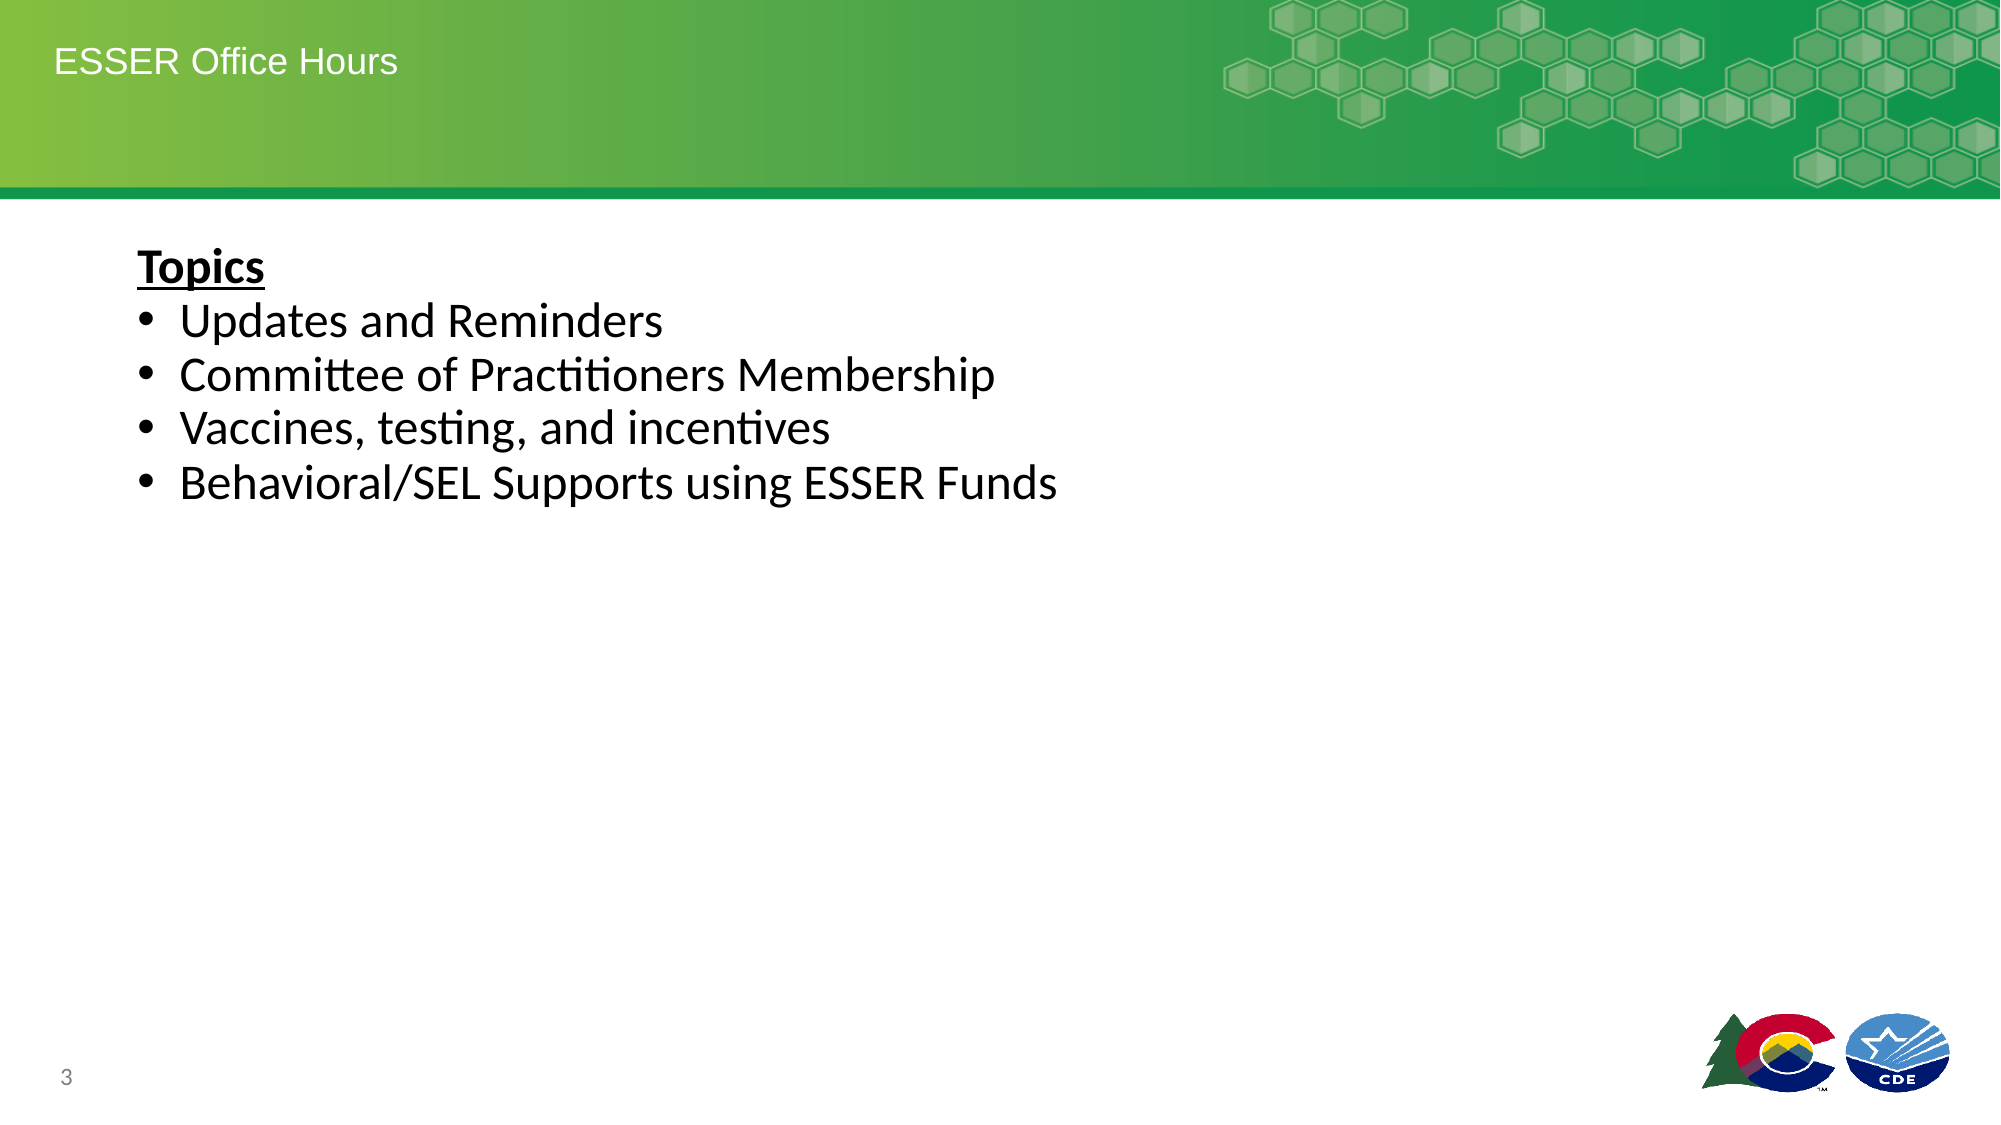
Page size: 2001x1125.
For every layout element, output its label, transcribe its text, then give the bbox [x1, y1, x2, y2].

list Topics Updates and Reminders Committee of Practitioners Membership Vaccines, testing, and incentives Behavioral/SEL Supports using ESSER Funds [137, 239, 1863, 1002]
title ESSER Office Hours [53, 41, 1384, 166]
picture [0, 0, 2000, 200]
slide_number 3 [48, 1054, 499, 1115]
picture [1700, 1012, 1950, 1093]
